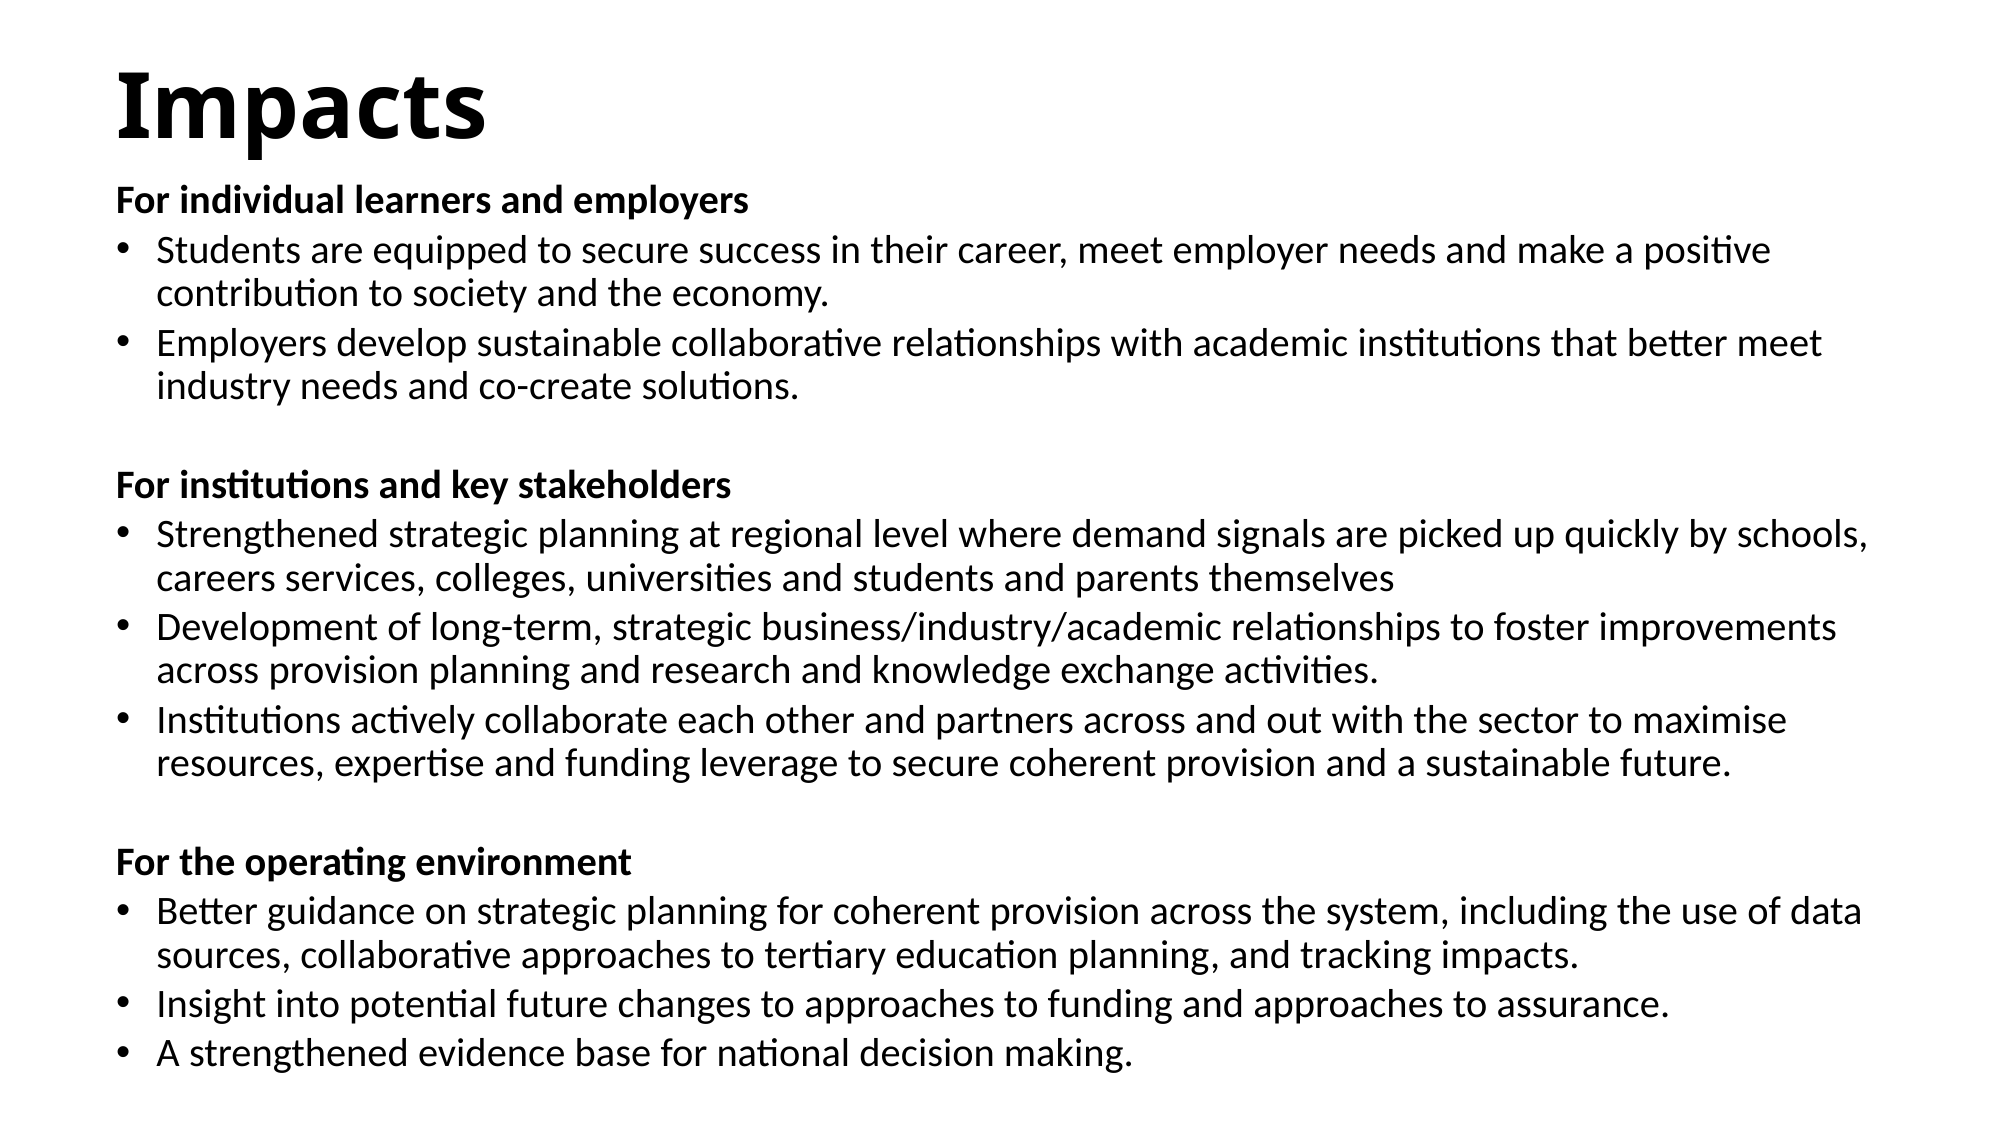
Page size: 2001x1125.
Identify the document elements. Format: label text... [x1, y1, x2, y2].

list For individual learners and employers Students are equipped to secure success in their career, meet employer needs and make a positive contribution to society and the economy. Employers develop sustainable collaborative relationships with academic institutions that better meet industry needs and co-create solutions. For institutions and key stakeholders Strengthened strategic planning at regional level where demand signals are picked up quickly by schools, careers services, colleges, universities and students and parents themselves Development of long-term, strategic business/industry/academic relationships to foster improvements across provision planning and research and knowledge exchange activities. Institutions actively collaborate each other and partners across and out with the sector to maximise resources, expertise and funding leverage to secure coherent provision and a sustainable future. For the operating environment Better guidance on strategic planning for coherent provision across the system, including the use of data sources, collaborative approaches to tertiary education planning, and tracking impacts. Insight into potential future changes to approaches to funding and approaches to assurance. A strengthened evidence base for national decision making. [101, 171, 1931, 1092]
title Impacts [101, 0, 1827, 171]
